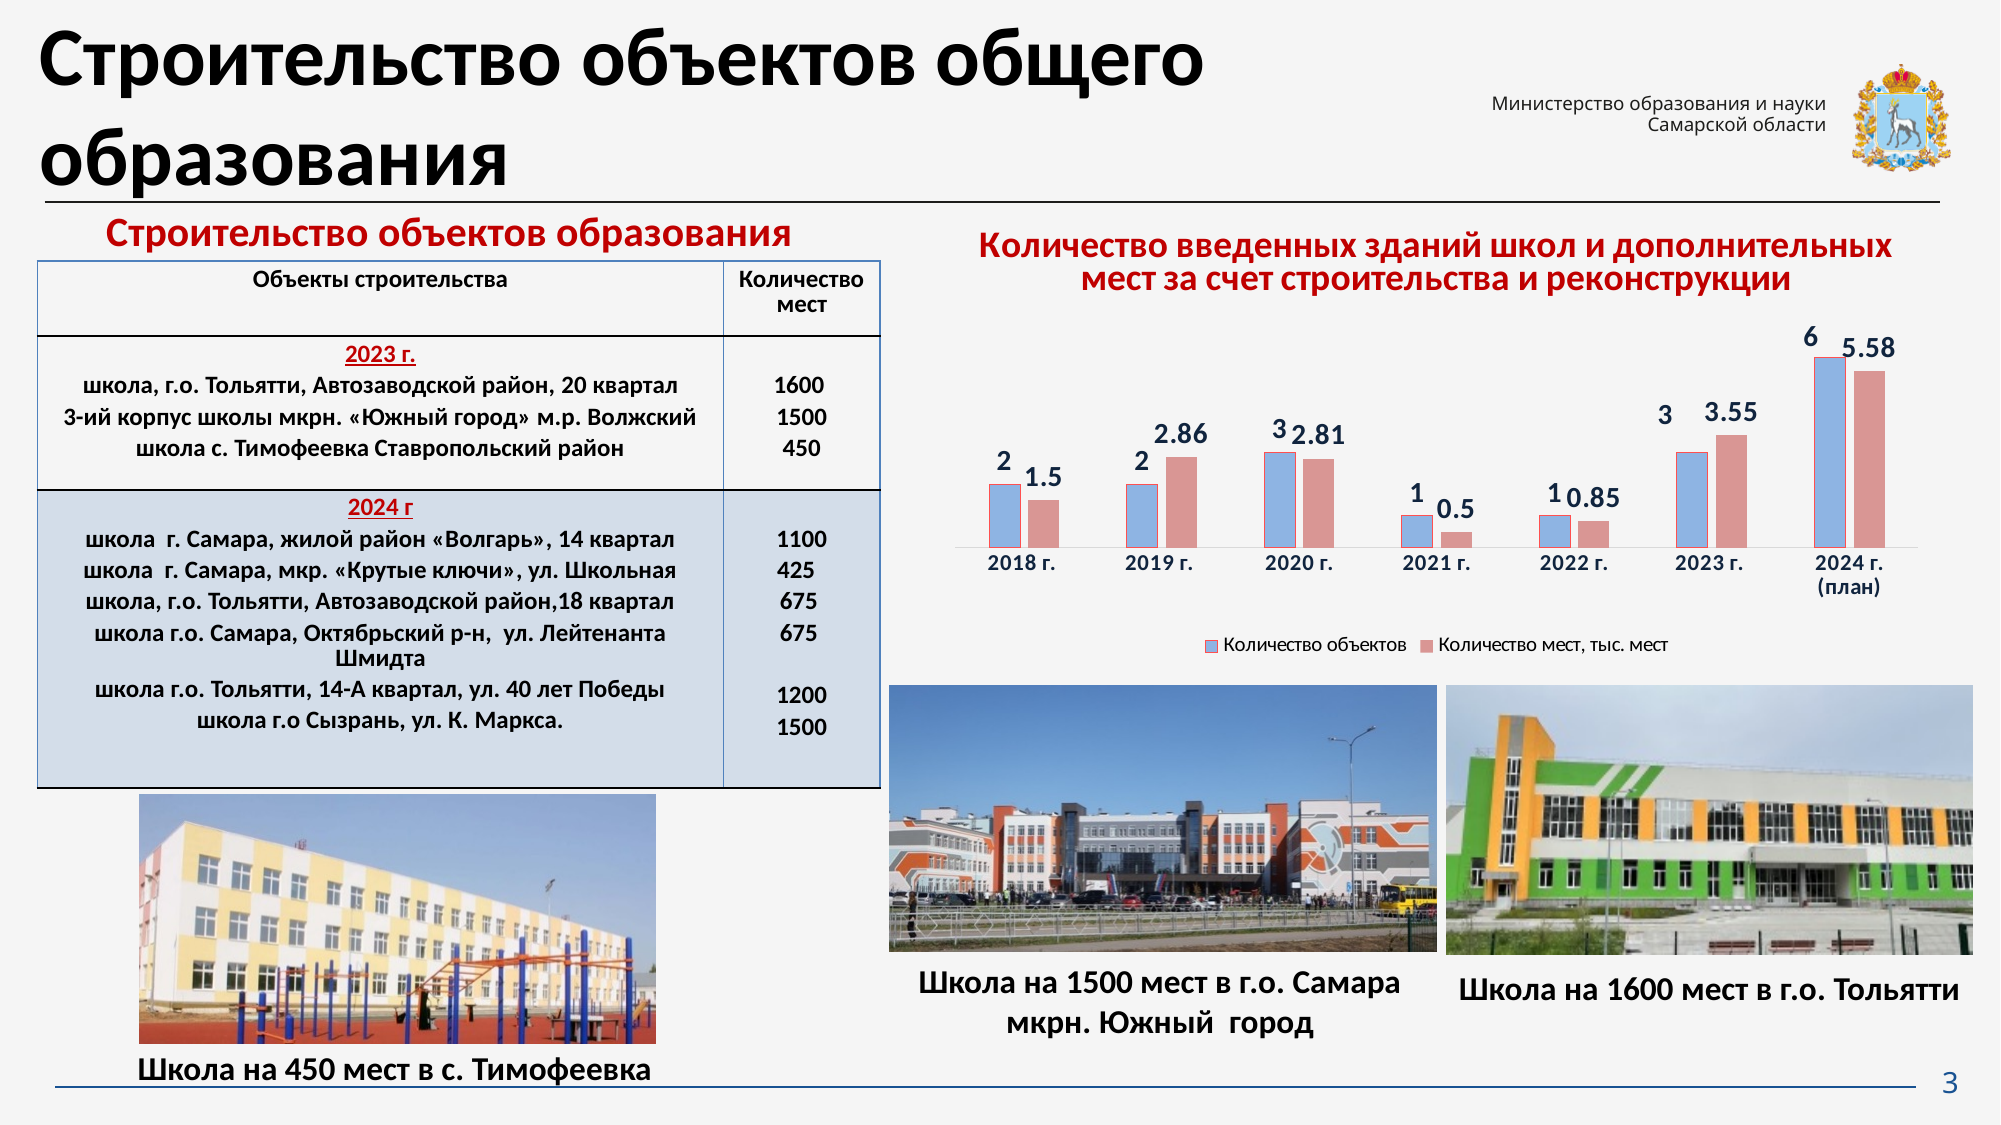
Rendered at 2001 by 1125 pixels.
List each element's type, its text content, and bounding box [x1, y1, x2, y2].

slide_number 3 [1935, 1069, 1962, 1125]
text_box Школа на 450 мест в с. Тимофеевка [117, 1036, 673, 1097]
text_box Школа на 1600 мест в г.о. Тольятти [1475, 957, 2000, 1018]
picture [138, 794, 656, 1044]
text_box Министерство образования и науки Самарской области [1507, 89, 1827, 136]
text_box Школа на 1500 мест в г.о. Самара мкрн. Южный город [845, 950, 1475, 1051]
table_cell 2024 г школа г. Самара, жилой район «Волгарь», 14 квартал школа г. Самара, мкр. «Крутые ключи», ул. Школьная школа, г.о. Тольятти, Автозаводской район,18 квартал школа г.о. Самара, Октябрьский р-н, ул. Лейтенанта Шмидта школа г.о. Тольятти, 14-А квартал, ул. 40 лет Победы школа г.о Сызрань, ул. К. Маркса. [38, 491, 723, 787]
table_cell 2023 г. школа, г.о. Тольятти, Автозаводской район, 20 квартал 3-ий корпус школы мкрн. «Южный город» м.р. Волжский школа с. Тимофеевка Ставропольский район [38, 337, 723, 489]
text_box Строительство объектов образования [37, 192, 862, 261]
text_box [1852, 64, 1951, 173]
picture [1446, 685, 1974, 955]
table_cell 1600 1500 450 [724, 337, 879, 489]
chart [924, 225, 1950, 663]
text_box Строительство объектов общего образования [24, 2, 1507, 203]
table_header Объекты строительства [38, 262, 723, 335]
picture [889, 685, 1438, 952]
table_cell 1100 425 675 675 1200 1500 [724, 491, 879, 787]
table_header Количество мест [724, 262, 879, 335]
